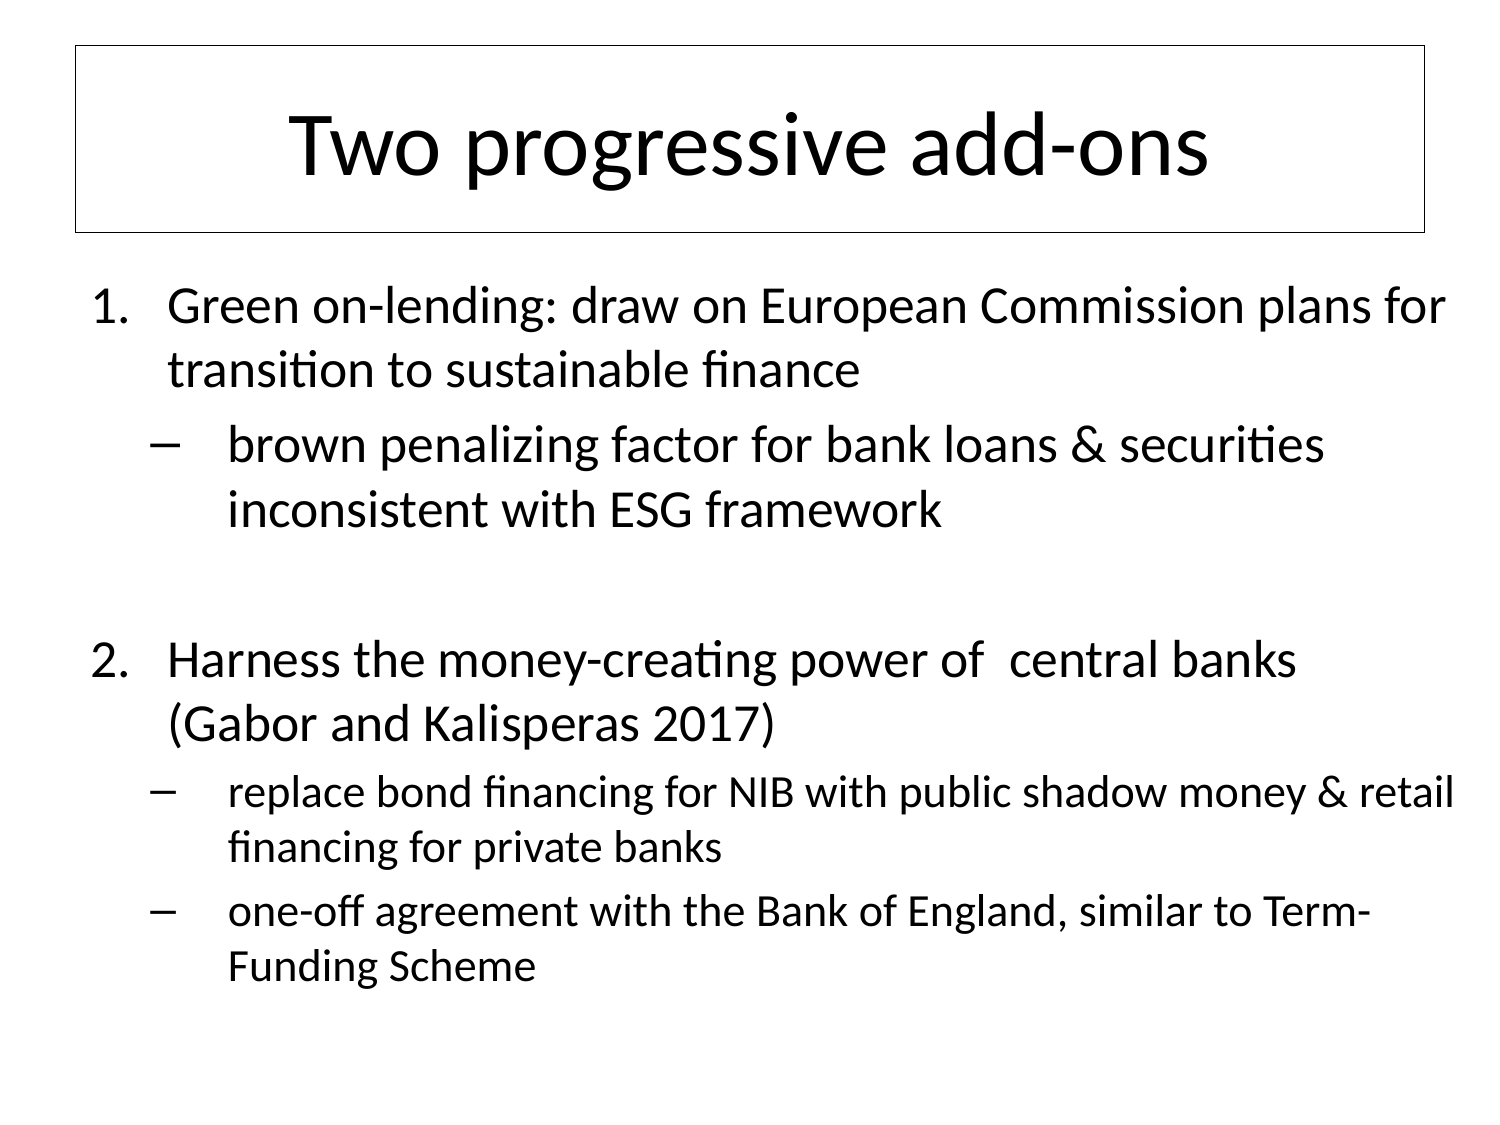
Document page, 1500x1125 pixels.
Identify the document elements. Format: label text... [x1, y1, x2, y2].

list Green on-lending: draw on European Commission plans for transition to sustainable finance brown penalizing factor for bank loans & securities inconsistent with ESG framework Harness the money-creating power of central banks (Gabor and Kalisperas 2017) replace bond financing for NIB with public shadow money & retail financing for private banks one-off agreement with the Bank of England, similar to Term-Funding Scheme [75, 262, 1475, 1005]
title Two progressive add-ons [75, 45, 1425, 233]
